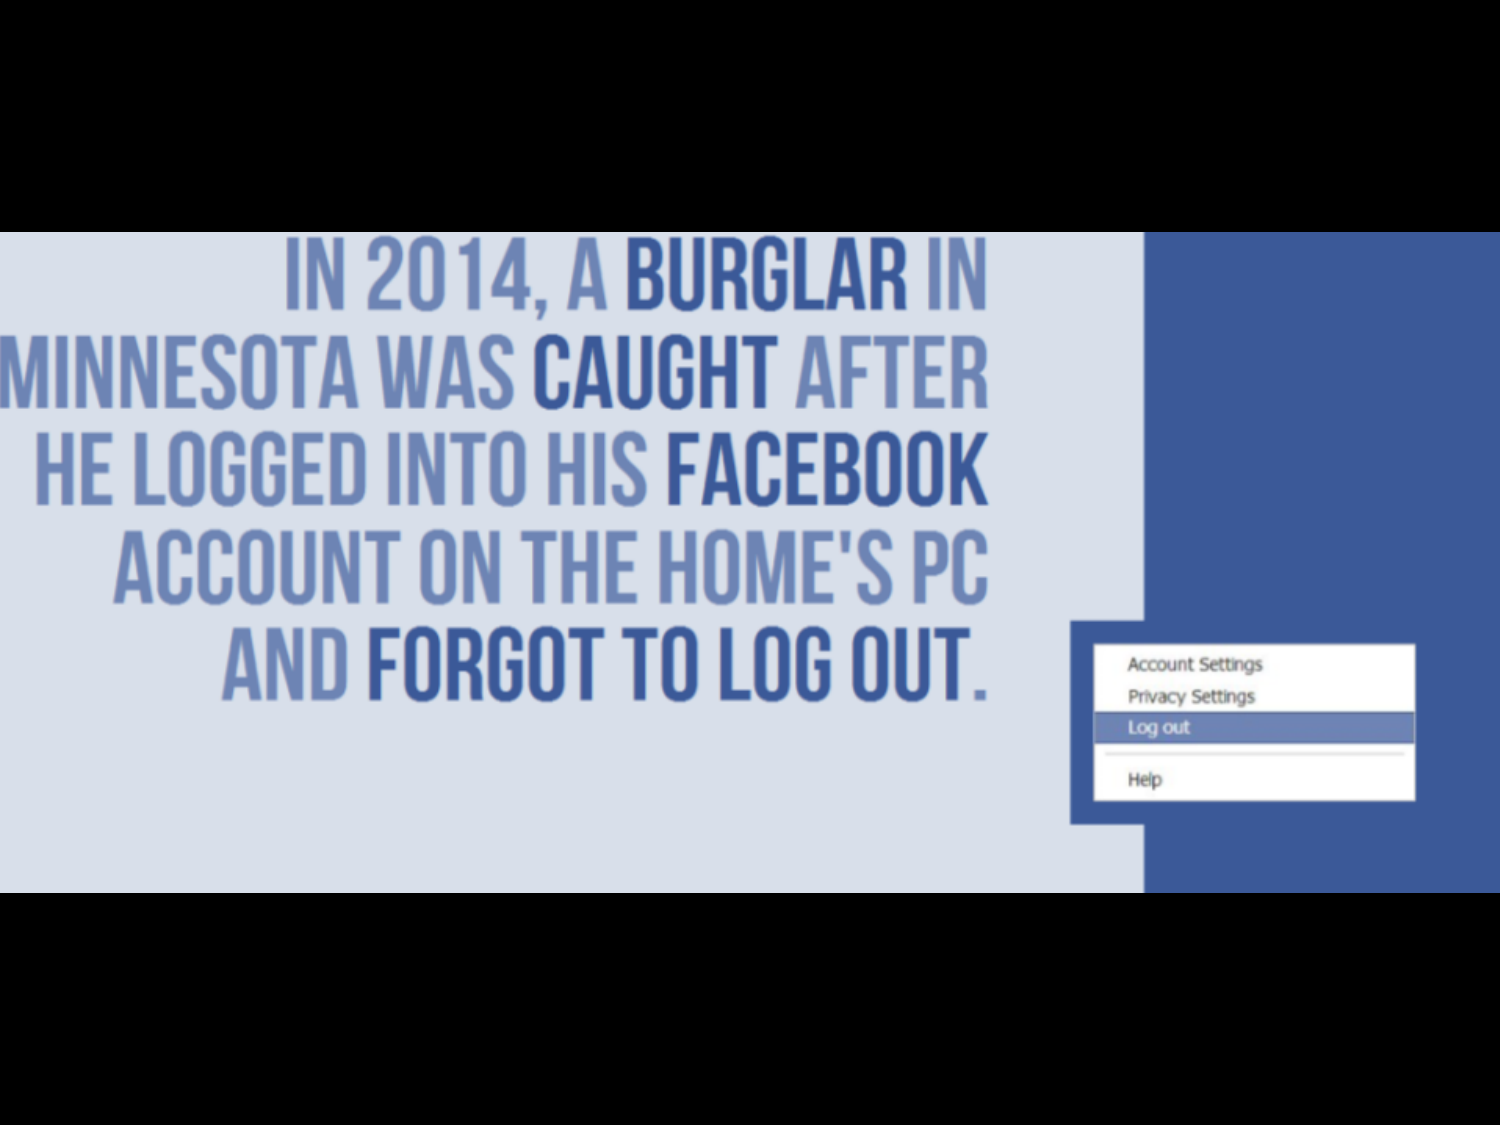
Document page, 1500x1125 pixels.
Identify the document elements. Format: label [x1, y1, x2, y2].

text_box [0, 232, 1500, 893]
